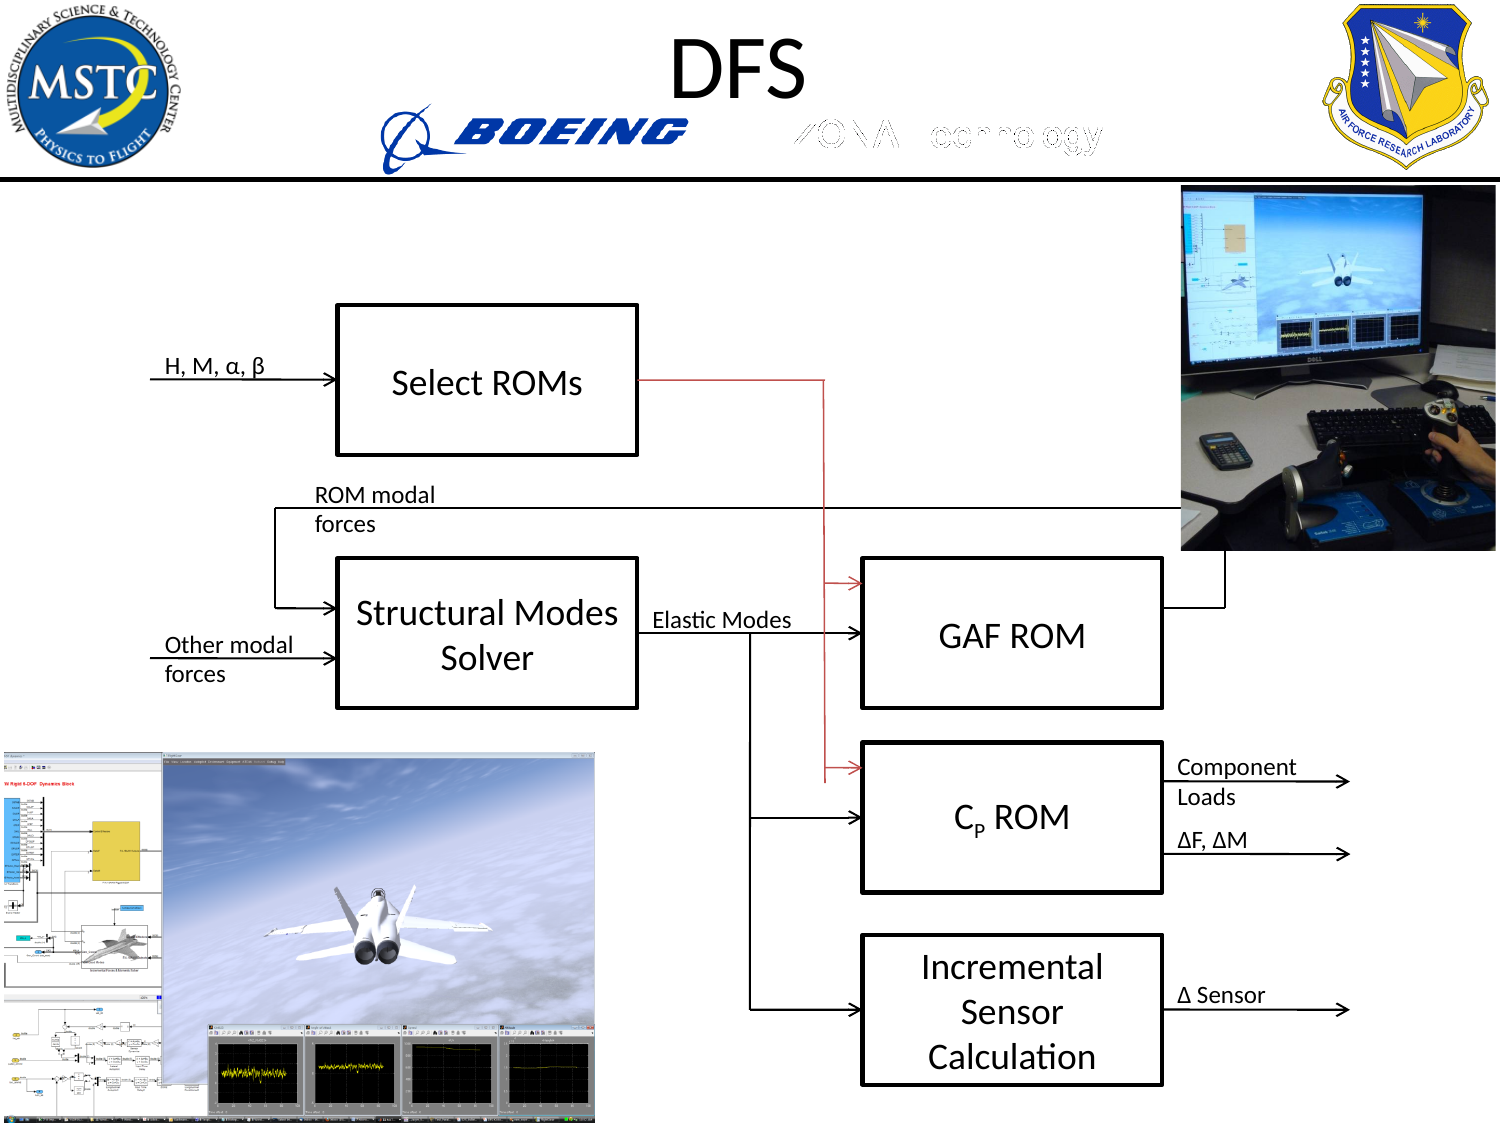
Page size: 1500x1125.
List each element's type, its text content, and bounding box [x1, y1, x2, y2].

text_box Select ROMs [335, 303, 639, 457]
text_box ROM modal forces [300, 470, 488, 507]
text_box ΔF, ΔM [1162, 815, 1351, 853]
picture [4, 2, 182, 168]
picture [376, 125, 691, 176]
text_box Other modal forces [150, 663, 338, 696]
text_box DFS [187, 0, 1289, 125]
text_box CP ROM [860, 740, 1164, 895]
picture [1322, 4, 1489, 170]
text_box Other modal forces [150, 620, 338, 657]
picture [3, 752, 596, 1123]
text_box H, M, α, β [150, 341, 335, 379]
picture [722, 125, 1103, 164]
text_box Δ Sensor [1164, 971, 1350, 1009]
text_box Incremental Sensor Calculation [860, 933, 1164, 1087]
text_box Elastic Modes [637, 595, 823, 632]
text_box GAF ROM [860, 556, 1164, 710]
picture [1180, 185, 1496, 552]
text_box ROM modal forces [300, 517, 488, 546]
text_box Structural Modes Solver [335, 556, 639, 710]
text_box Component Loads [1164, 788, 1350, 815]
text_box Component Loads [1164, 743, 1350, 780]
